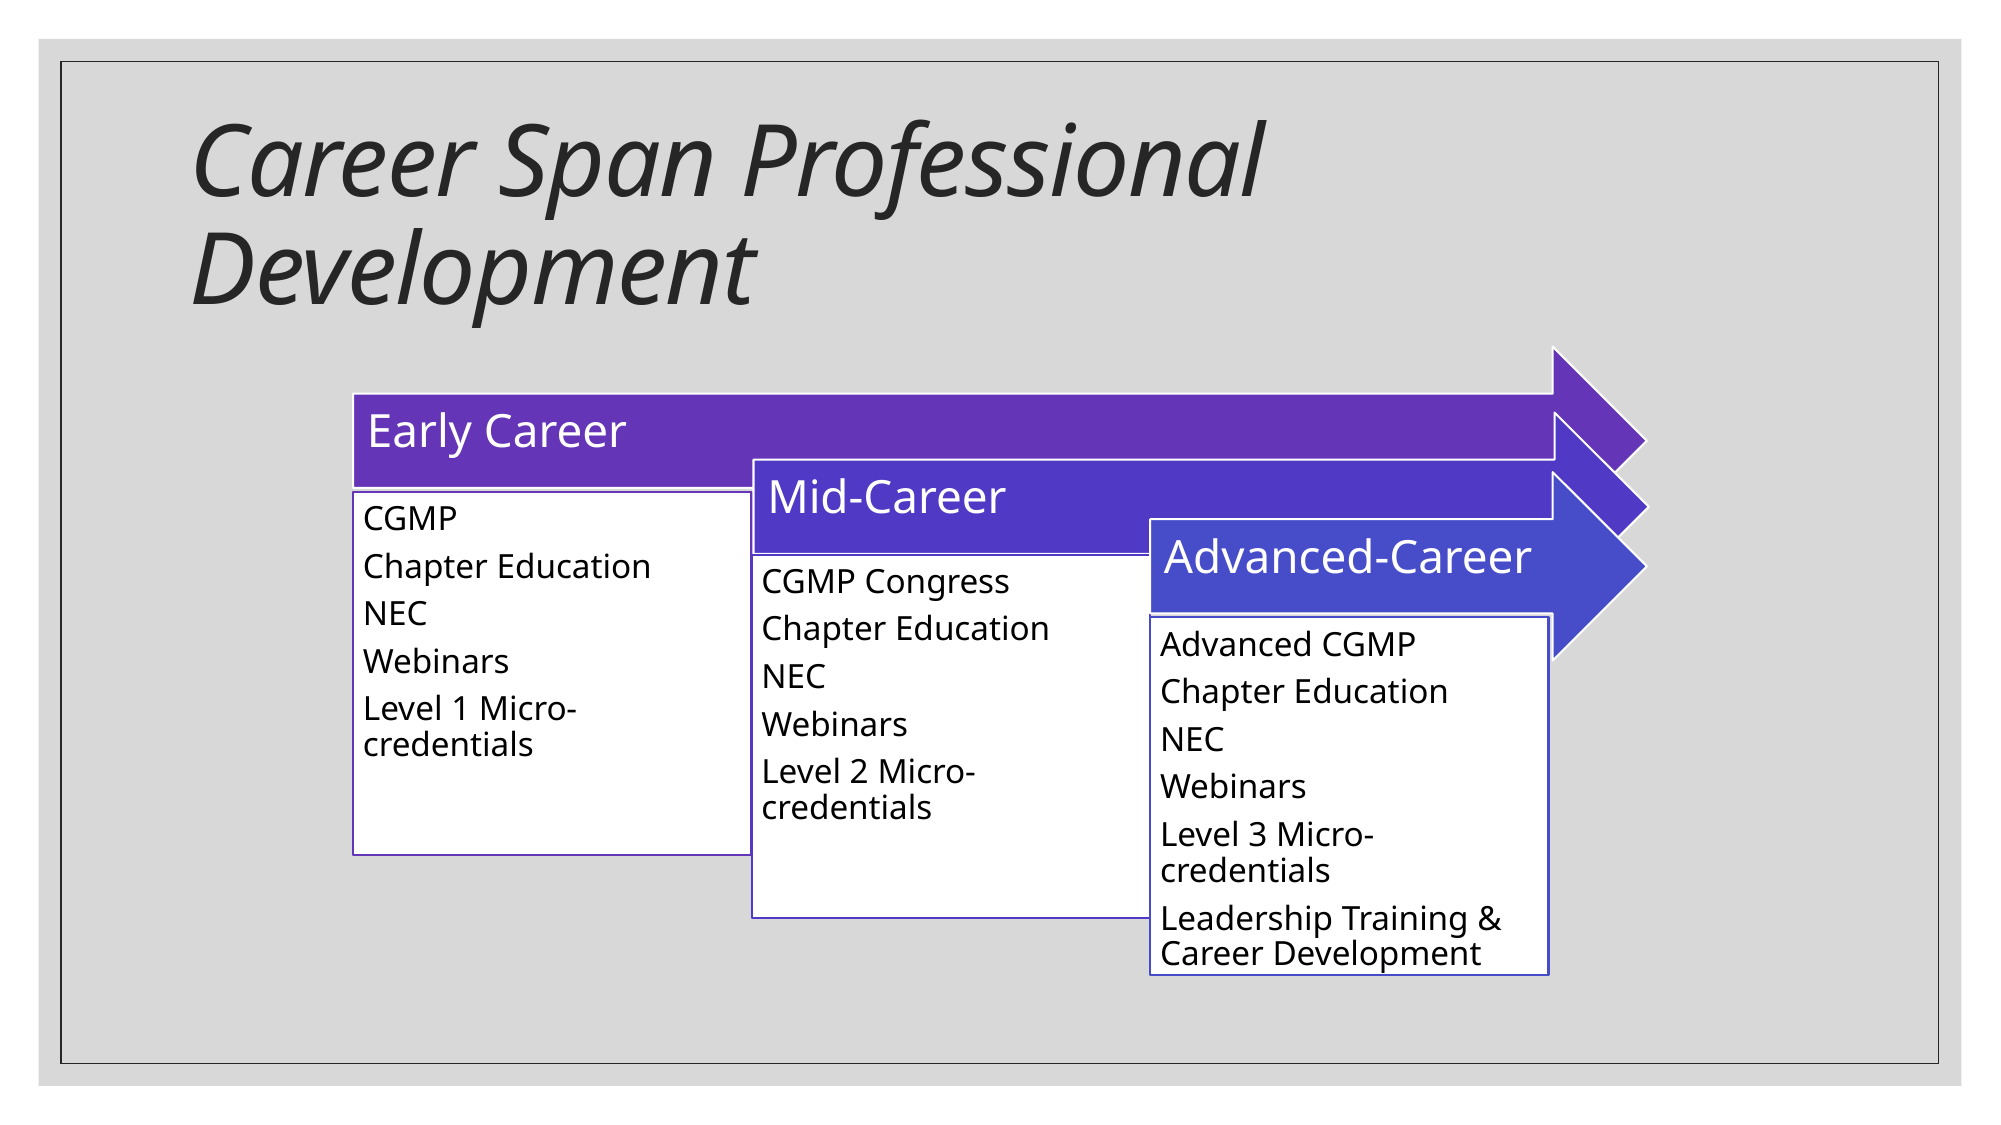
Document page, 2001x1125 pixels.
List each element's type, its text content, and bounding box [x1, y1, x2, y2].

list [174, 344, 1825, 977]
title Career Span Professional Development [174, 105, 1825, 331]
